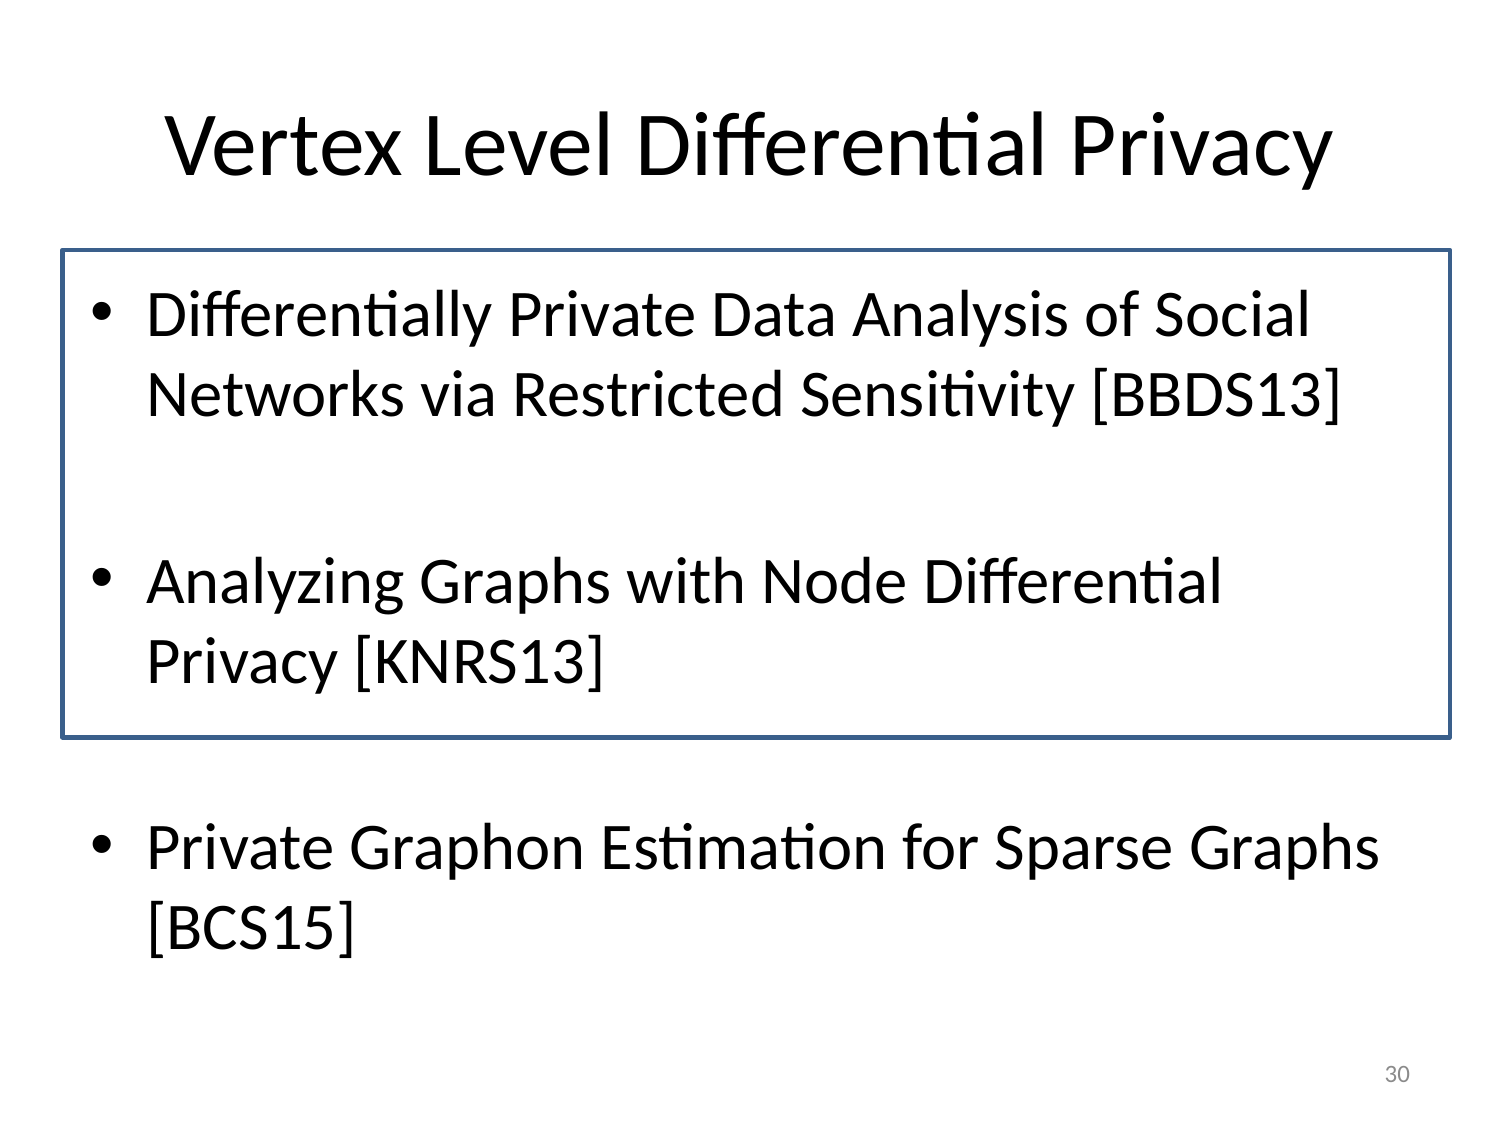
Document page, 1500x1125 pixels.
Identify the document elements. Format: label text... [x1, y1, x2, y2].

title Vertex Level Differential Privacy [75, 45, 1425, 233]
slide_number 30 [1074, 1042, 1425, 1103]
text_box [60, 248, 1452, 740]
list Differentially Private Data Analysis of Social Networks via Restricted Sensitivity [BBDS13] Analyzing Graphs with Node Differential Privacy [KNRS13] Private Graphon Estimation for Sparse Graphs [BCS15] [75, 740, 1425, 1005]
